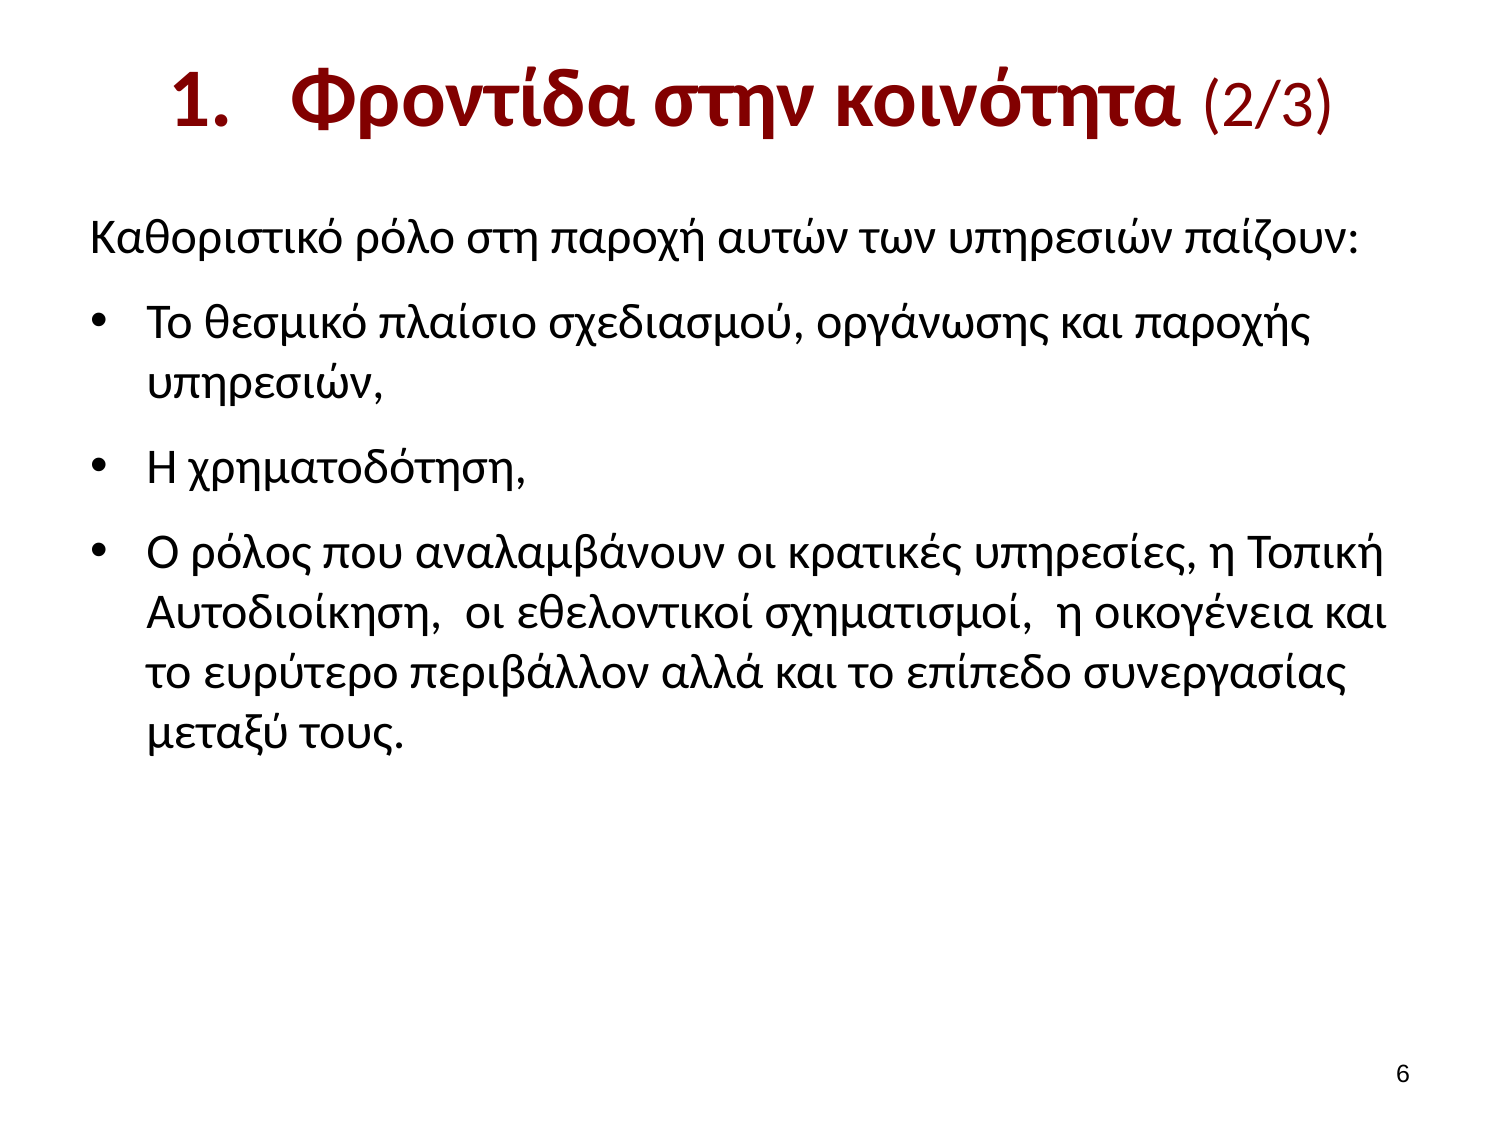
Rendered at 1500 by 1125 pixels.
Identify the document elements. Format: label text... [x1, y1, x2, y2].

slide_number 5 [1074, 1042, 1425, 1103]
title Φροντίδα στην κοινότητα (2/3) [76, 19, 1427, 169]
list Καθοριστικό ρόλο στη παροχή αυτών των υπηρεσιών παίζουν: Το θεσμικό πλαίσιο σχεδιασμού, οργάνωσης και παροχής υπηρεσιών, Η χρηματοδότηση, Ο ρόλος που αναλαμβάνουν οι κρατικές υπηρεσίες, η Τοπική Αυτοδιοίκηση, οι εθελοντικοί σχηματισμοί, η οικογένεια και το ευρύτερο περιβάλλον αλλά και το επίπεδο συνεργασίας μεταξύ τους. [75, 196, 1425, 1024]
